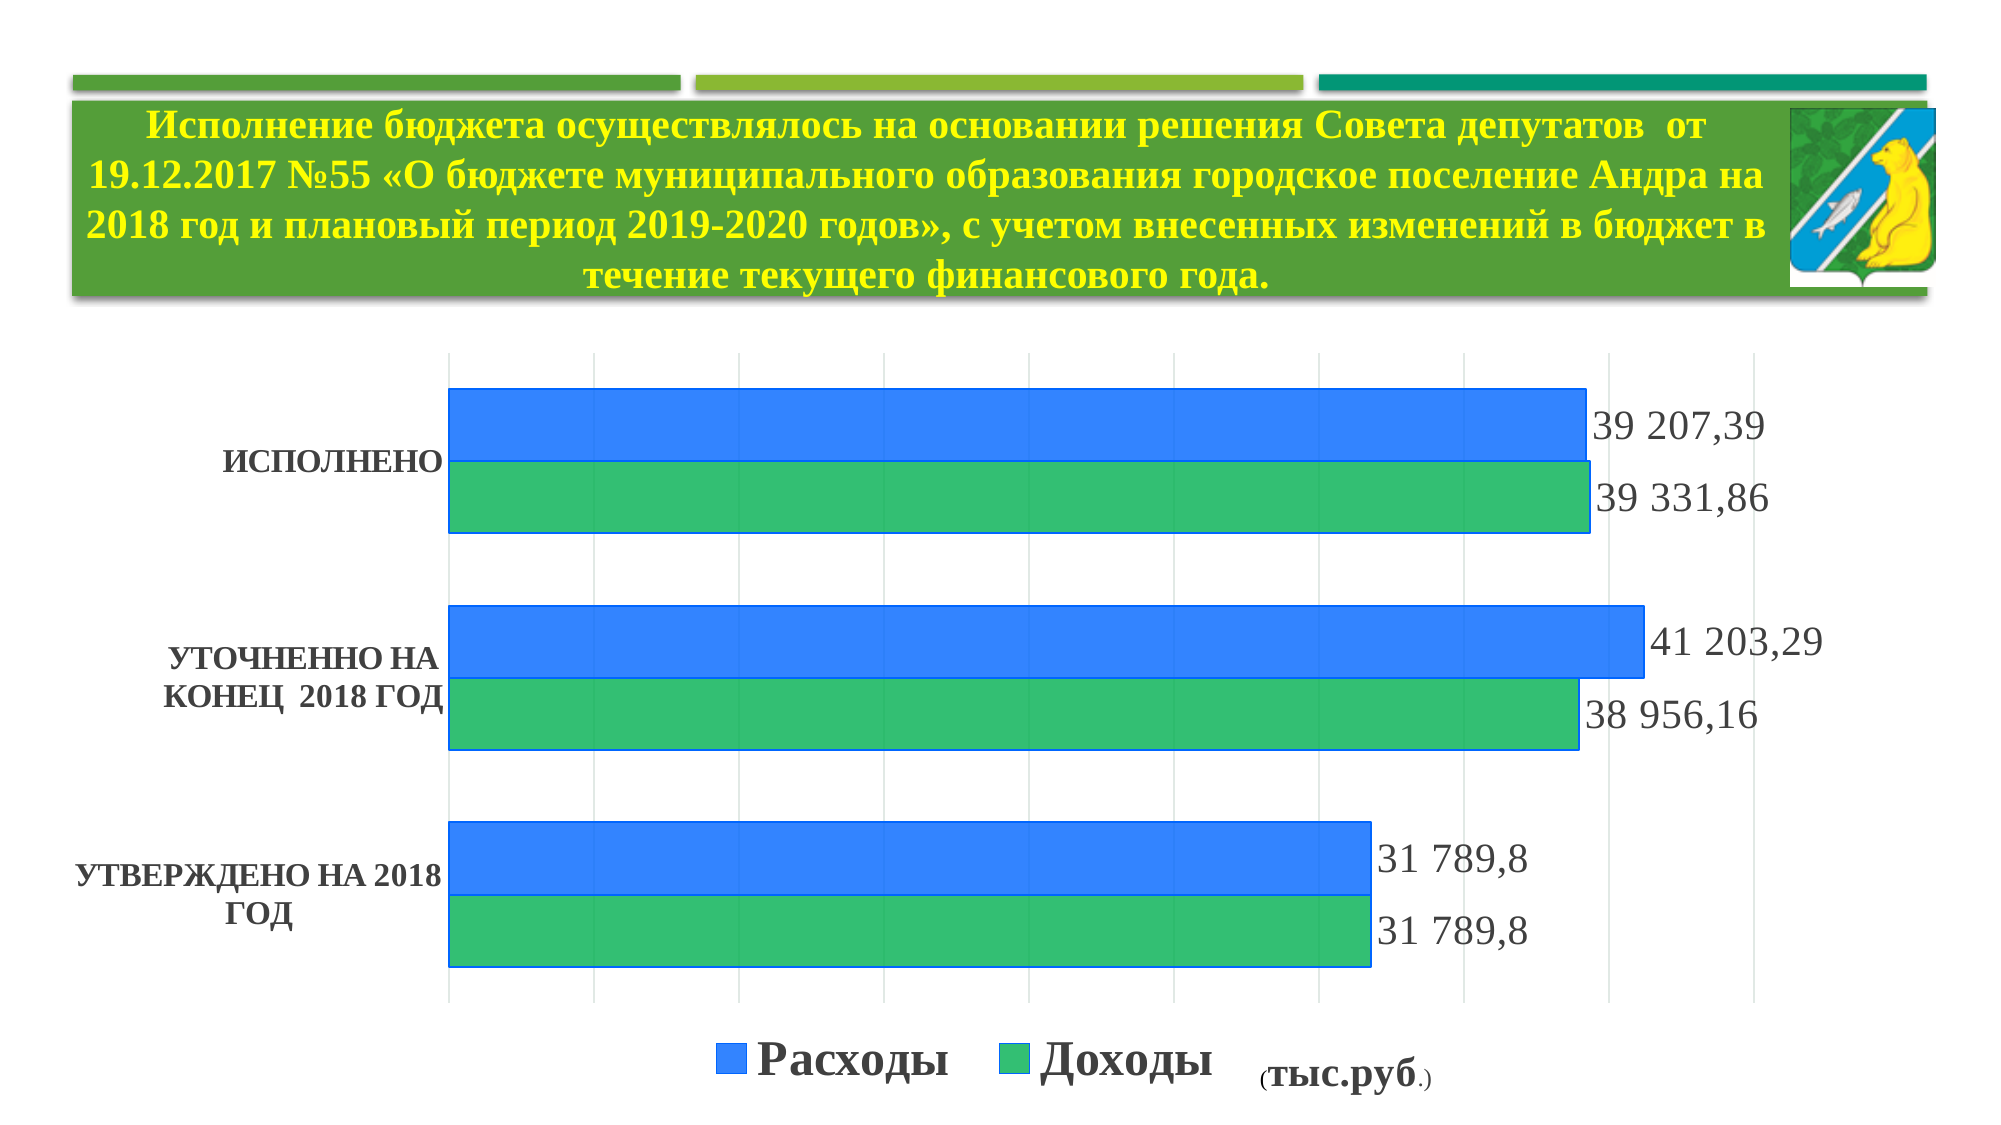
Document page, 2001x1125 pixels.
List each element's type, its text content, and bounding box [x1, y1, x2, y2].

list Исполнение бюджета осуществлялось на основании решения Совета депутатов от 19.12.2017 №55 «О бюджете муниципального образования городское поселение Андра на 2018 год и плановый период 2019-2020 годов», с учетом внесенных изменений в бюджет в течение текущего финансового года. [46, 72, 1807, 323]
chart [73, 309, 1936, 1105]
picture [1790, 133, 1936, 287]
picture [1812, 189, 1861, 239]
picture [1790, 107, 1907, 241]
